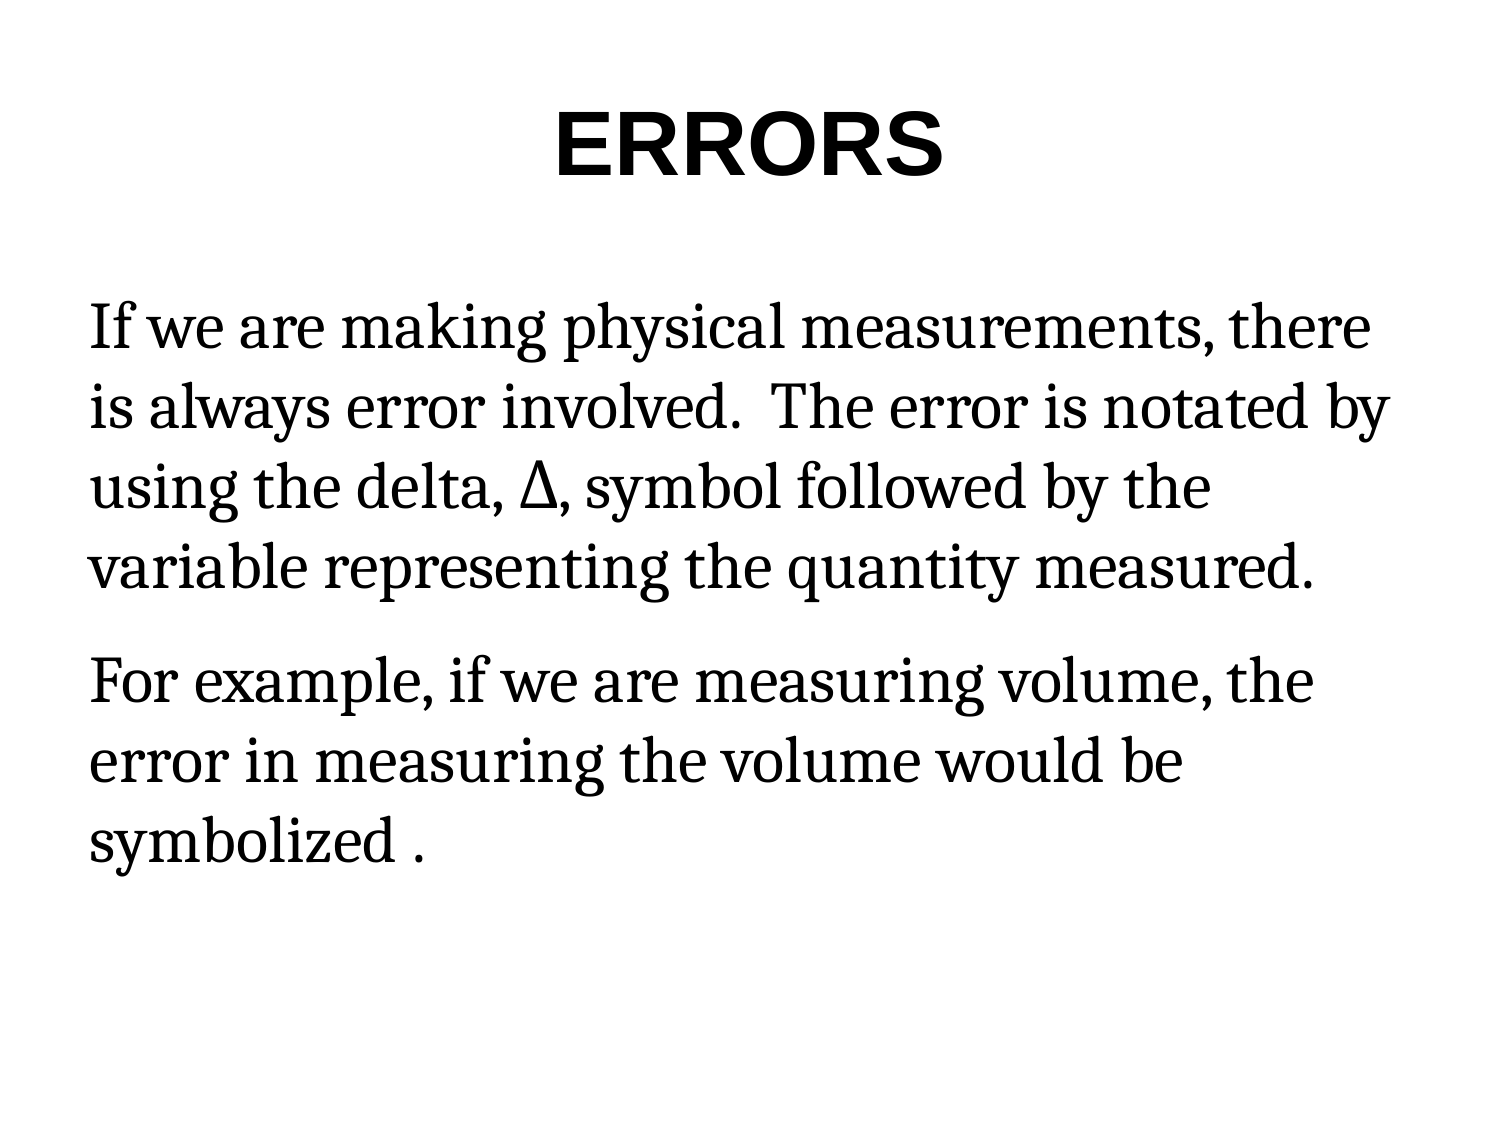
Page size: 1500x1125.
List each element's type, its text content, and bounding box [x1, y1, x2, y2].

title ERRORS [75, 45, 1425, 233]
